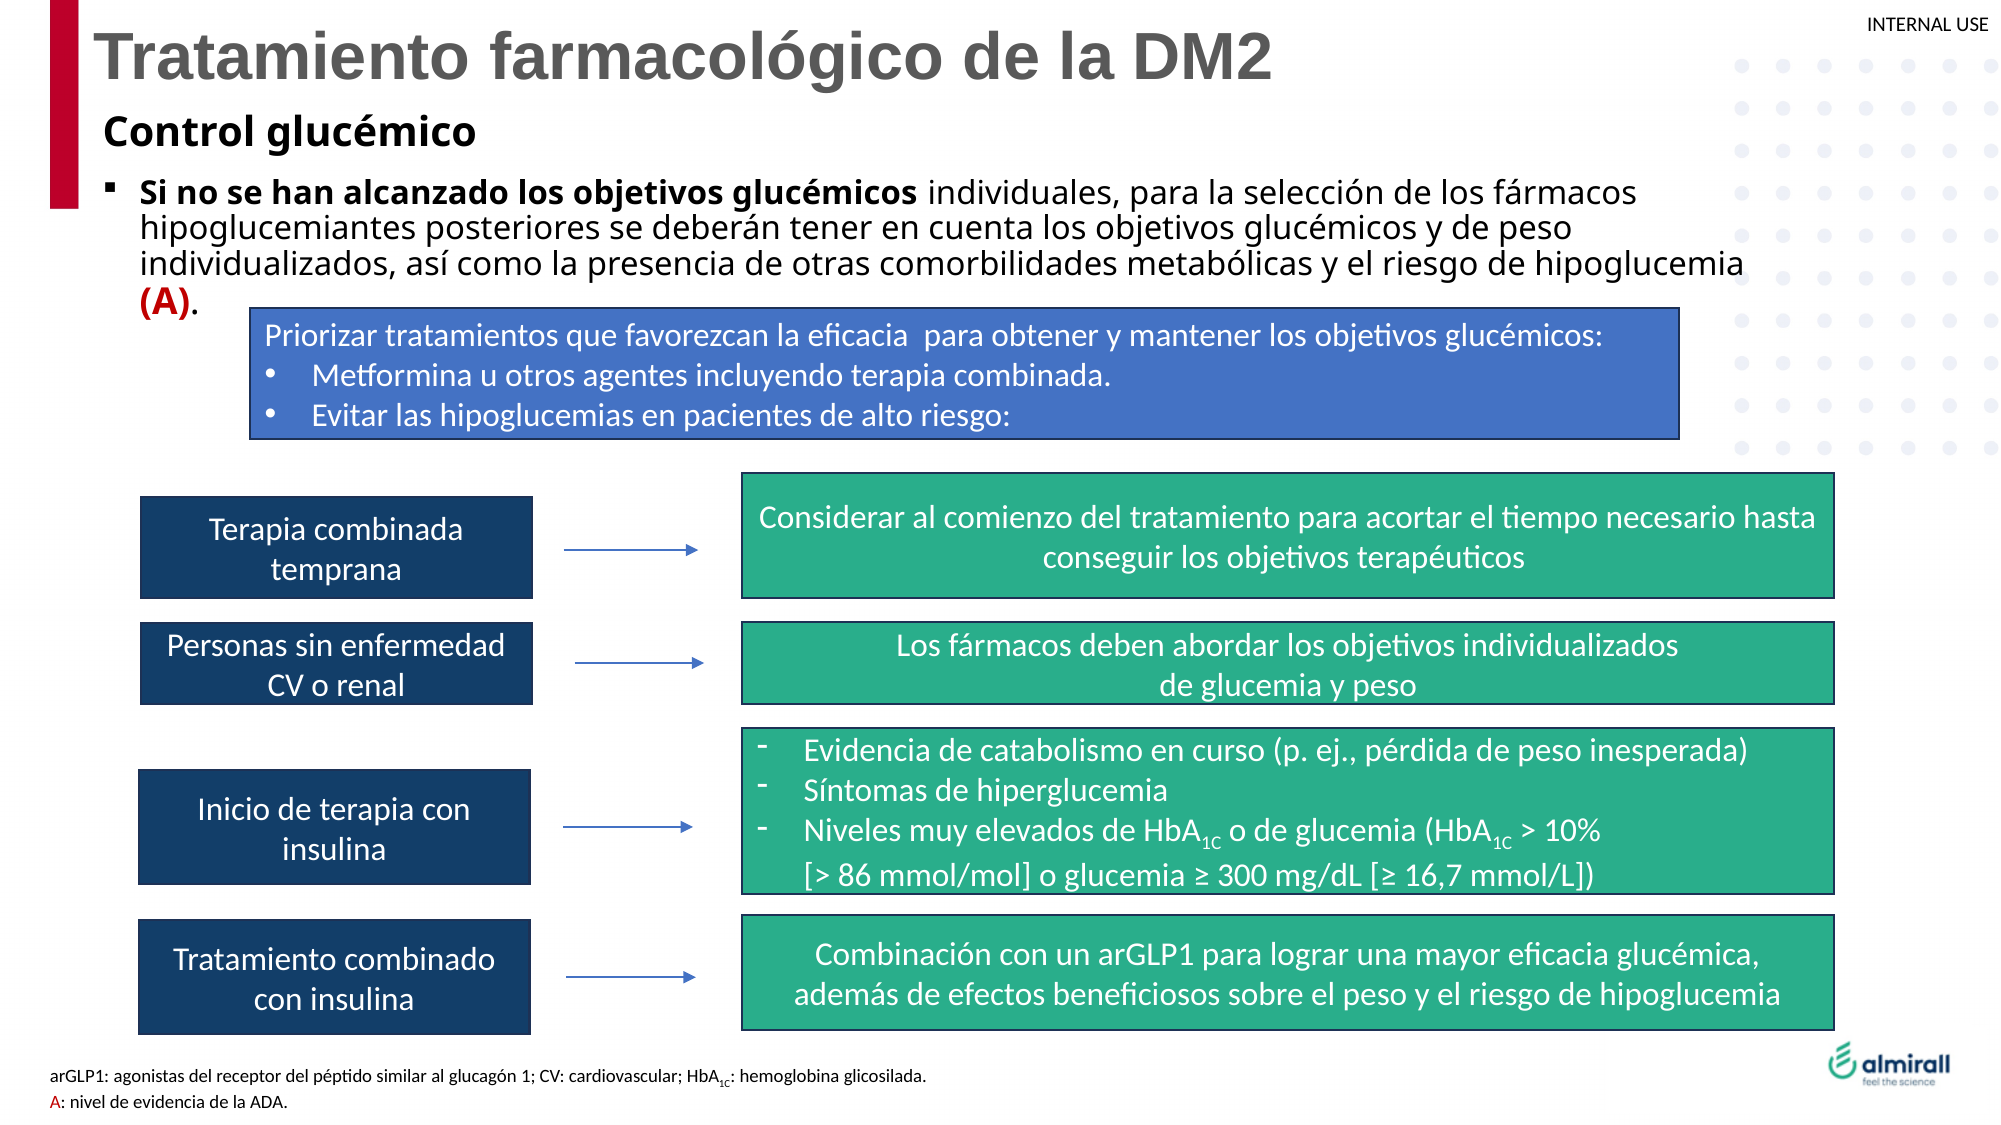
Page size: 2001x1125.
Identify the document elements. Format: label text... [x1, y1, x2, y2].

text_box Considerar al comienzo del tratamiento para acortar el tiempo necesario hasta conseguir los objetivos terapéuticos [741, 472, 1835, 599]
text_box Los fármacos deben abordar los objetivos individualizados de glucemia y peso [741, 621, 1835, 705]
title Tratamiento farmacológico de la DM2 [78, 0, 1810, 174]
text_box Priorizar tratamientos que favorezcan la eficacia para obtener y mantener los objetivos glucémicos: Metformina u otros agentes incluyendo terapia combinada. Evitar las hipoglucemias en pacientes de alto riesgo: [249, 307, 1680, 440]
text_box Evidencia de catabolismo en curso (p. ej., pérdida de peso inesperada) Síntomas de hiperglucemia Niveles muy elevados de HbA1C o de glucemia (HbA1C > 10% [> 86 mmol/mol] o glucemia ≥ 300 mg/dL [≥ 16,7 mmol/L]) [741, 727, 1835, 895]
text_box Tratamiento combinado con insulina [138, 919, 531, 1035]
text_box Personas sin enfermedad CV o renal [140, 622, 533, 705]
list Control glucémico Si no se han alcanzado los objetivos glucémicos individuales, para la selección de los fármacos hipoglucemiantes posteriores se deberán tener en cuenta los objetivos glucémicos y de peso individualizados, así como la presencia de otras comorbilidades metabólicas y el riesgo de hipoglucemia (A). [87, 103, 1813, 332]
text_box Terapia combinada temprana [140, 496, 533, 599]
text_box Inicio de terapia con insulina [138, 769, 531, 885]
text_box Combinación con un arGLP1 para lograr una mayor eficacia glucémica, además de efectos beneficiosos sobre el peso y el riesgo de hipoglucemia [741, 914, 1835, 1031]
picture [0, 0, 2000, 1125]
text_box arGLP1: agonistas del receptor del péptido similar al glucagón 1; CV: cardiovascular; HbA1C: hemoglobina glicosilada. A: nivel de evidencia de la ADA. [35, 1056, 1639, 1120]
